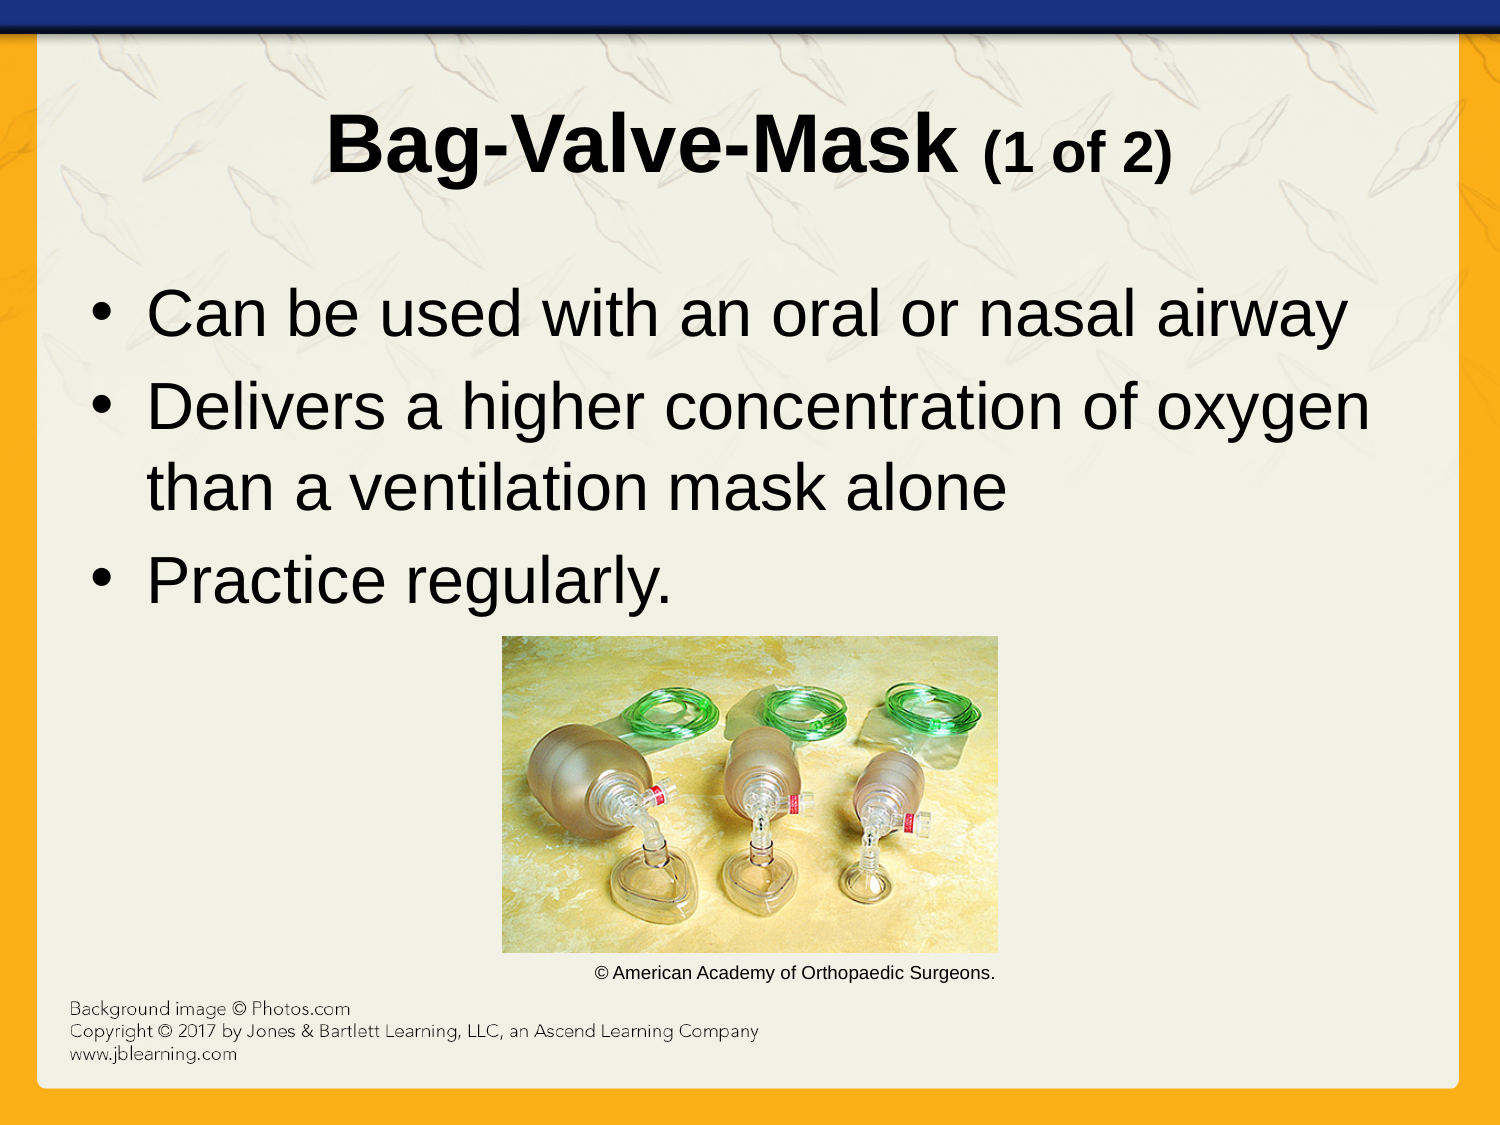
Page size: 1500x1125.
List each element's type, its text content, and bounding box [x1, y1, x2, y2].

title Bag-Valve-Mask (1 of 2) [75, 45, 1425, 233]
list Can be used with an oral or nasal airway Delivers a higher concentration of oxygen than a ventilation mask alone Practice regularly. [75, 262, 1425, 1005]
text_box © American Academy of Orthopaedic Surgeons. [579, 953, 1010, 991]
picture [0, 0, 1500, 1125]
